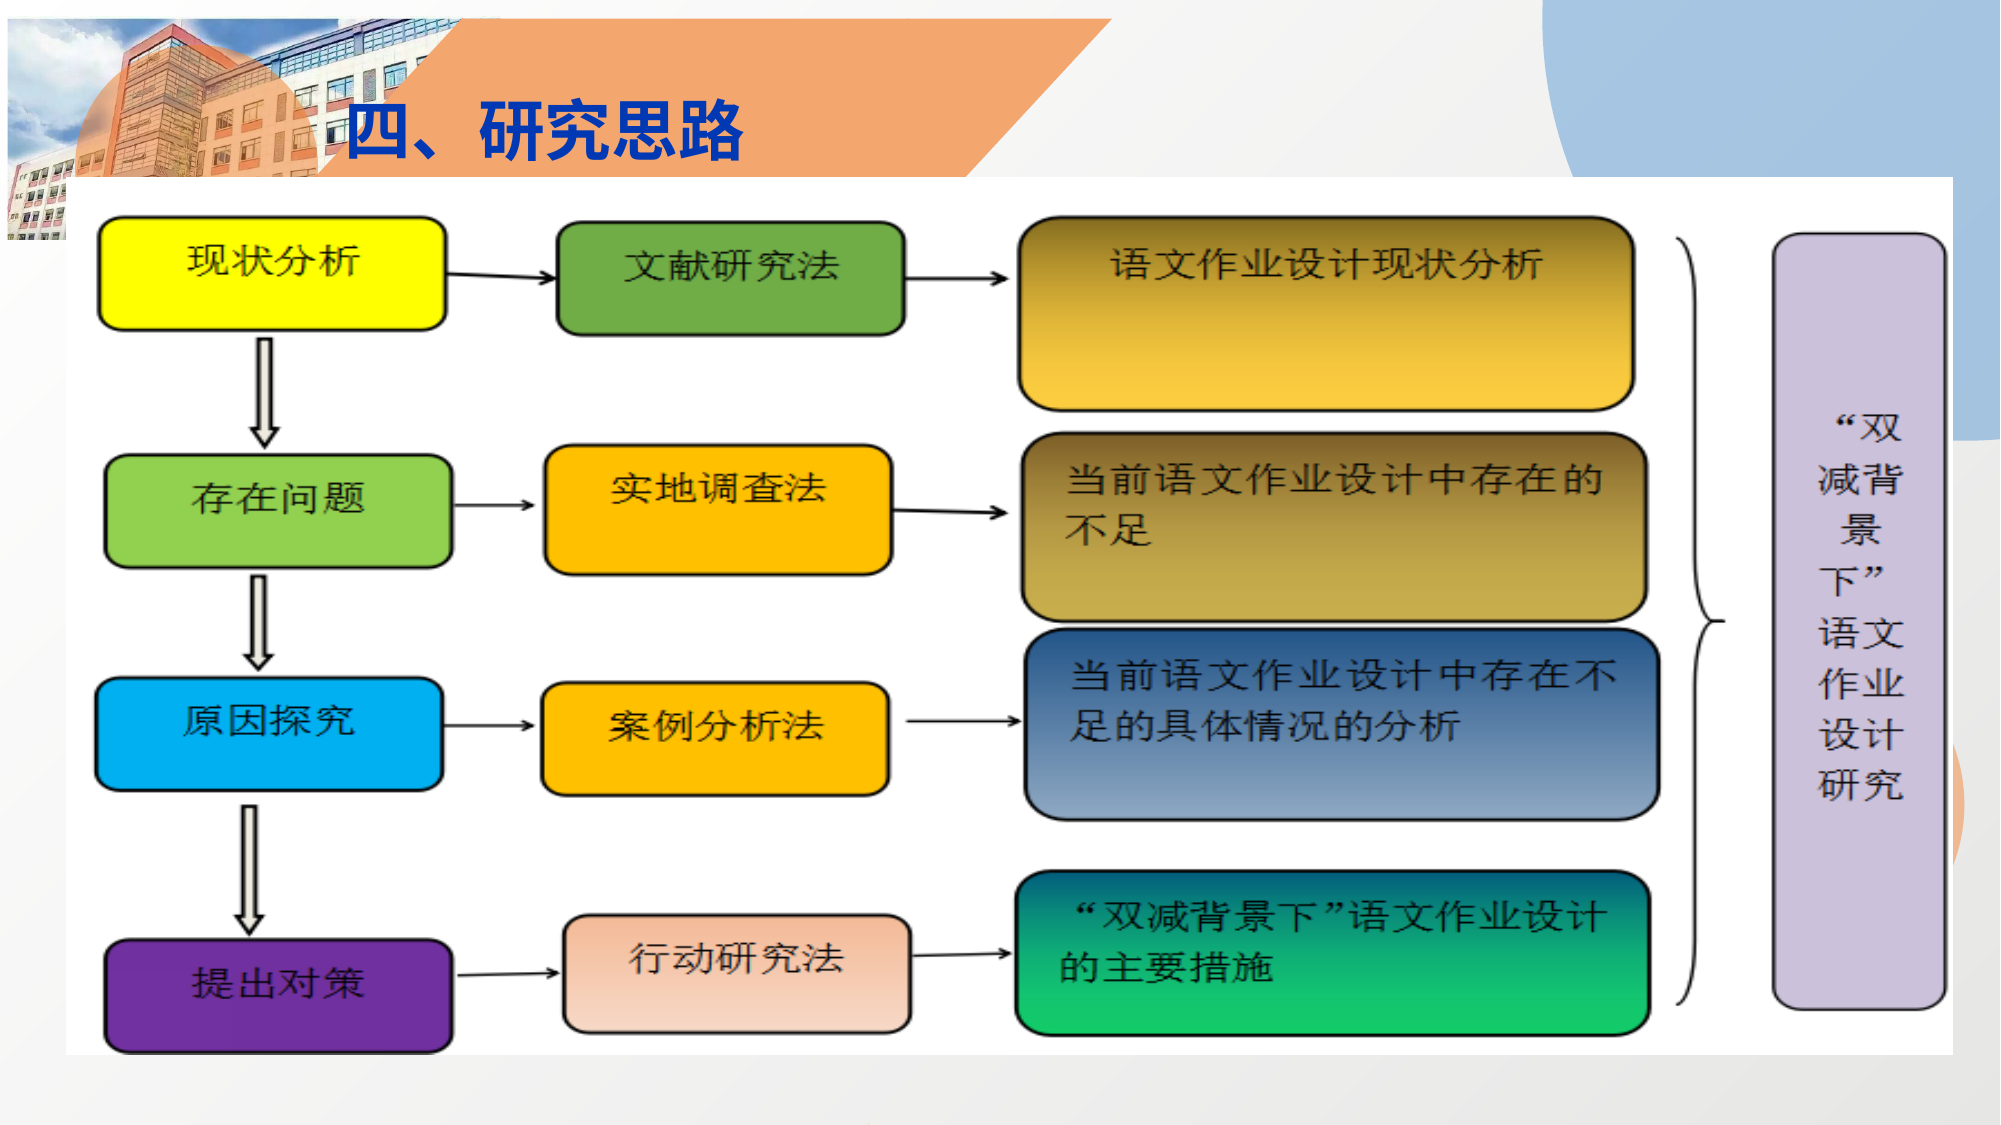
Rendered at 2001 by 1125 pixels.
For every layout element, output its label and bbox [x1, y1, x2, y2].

text_box [7, 16, 1112, 241]
text_box [1953, 740, 1966, 869]
picture [66, 177, 1953, 1055]
text_box [1541, 0, 2000, 442]
